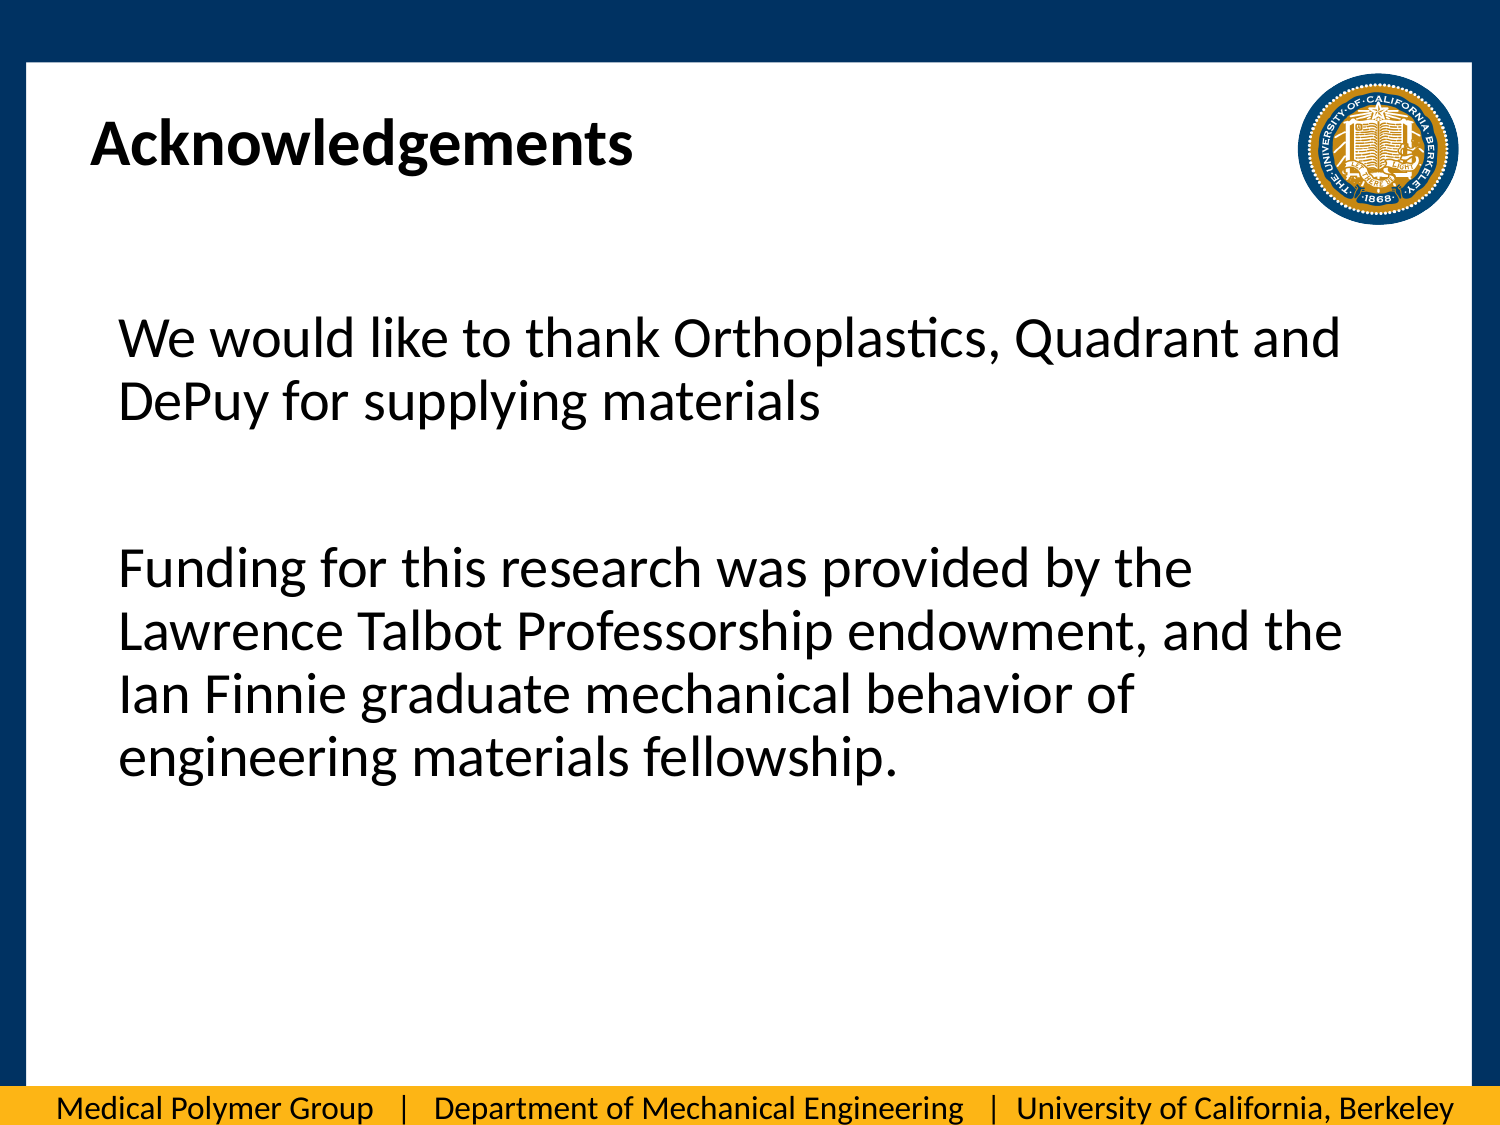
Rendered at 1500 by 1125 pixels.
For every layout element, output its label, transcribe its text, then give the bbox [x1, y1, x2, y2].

picture [1297, 73, 1459, 225]
list Acknowledgements [75, 99, 1213, 238]
list We would like to thank Orthoplastics, Quadrant and DePuy for supplying materials Funding for this research was provided by the Lawrence Talbot Professorship endowment, and the Ian Finnie graduate mechanical behavior of engineering materials fellowship. [103, 299, 1397, 1014]
